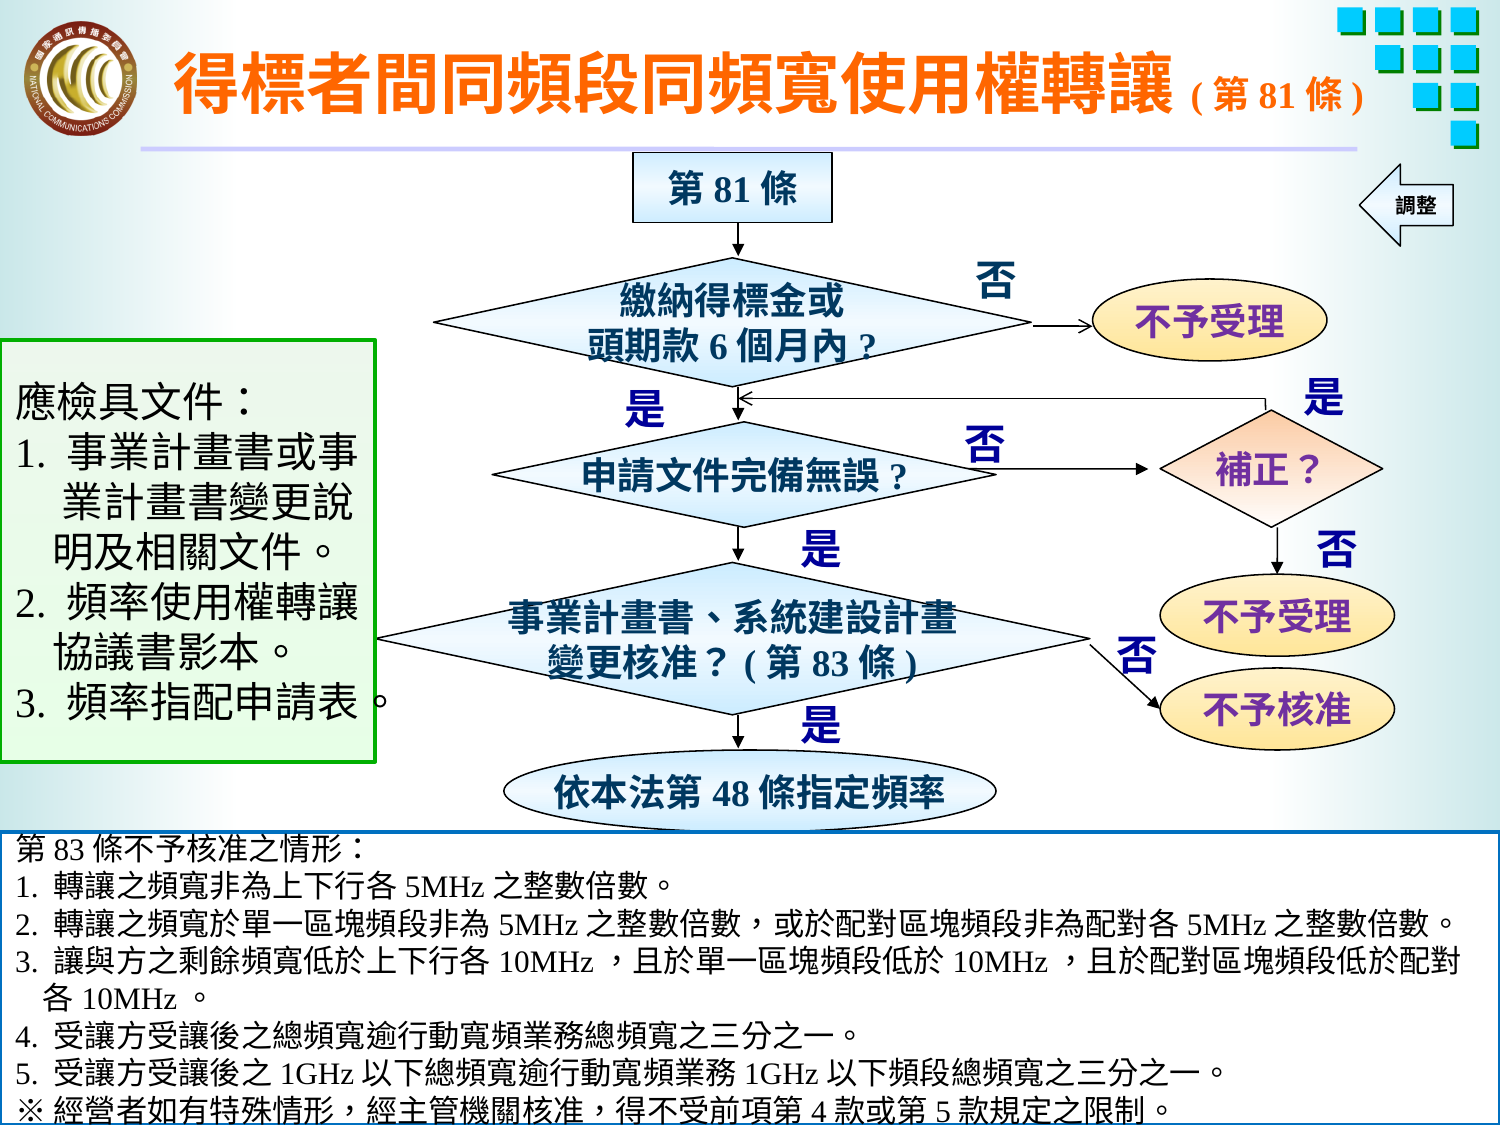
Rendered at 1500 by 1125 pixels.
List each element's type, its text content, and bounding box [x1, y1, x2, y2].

text_box 補正？ [1160, 410, 1383, 528]
text_box 否 [949, 419, 1022, 467]
text_box 否 [1301, 515, 1373, 581]
text_box 調整 [1359, 164, 1454, 247]
text_box 應檢具文件： 1. 事業計畫書或事 業計畫書變更說 明及相關文件。 2. 頻率使用權轉讓 協議書影本。 3. 頻率指配申請表。 [0, 338, 377, 764]
text_box 是 [1289, 363, 1360, 429]
text_box 第83條不予核准之情形： 1. 轉讓之頻寬非為上下行各5MHz之整數倍數。 2. 轉讓之頻寬於單一區塊頻段非為5MHz之整數倍數，或於配對區塊頻段非為配對各5MHz之整數倍數。 3. 讓與方之剩餘頻寬低於上下行各10MHz，且於單一區塊頻段低於10MHz，且於配對區塊頻段低於配對 各10MHz。 4. 受讓方受讓後之總頻寬逾行動寬頻業務總頻寬之三分之一。 5. 受讓方受讓後之1GHz以下總頻寬逾行動寬頻業務1GHz以下頻段總頻寬之三分之一。 ※經營者如有特殊情形，經主管機關核准，得不受前項第4款或第5款規定之限制。 [0, 830, 1500, 1125]
text_box 事業計畫書、系統建設計畫 變更核准？(第83條) [377, 562, 1090, 715]
text_box 第81條 [632, 152, 832, 223]
text_box 否 [960, 246, 1020, 311]
text_box 依本法第48條指定頻率 [503, 750, 997, 830]
text_box 不予受理 [1160, 574, 1395, 657]
text_box 不予受理 [1092, 278, 1327, 361]
text_box 是 [785, 515, 856, 581]
title 得標者間同頻段同頻寬使用權轉讓(第81條) [142, 18, 1395, 145]
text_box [737, 398, 1266, 411]
text_box 是 [785, 691, 858, 757]
text_box 否 [1101, 621, 1174, 686]
text_box 是 [609, 375, 682, 440]
text_box 不予核准 [1161, 667, 1395, 751]
picture [24, 21, 137, 136]
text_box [1089, 644, 1161, 710]
text_box 繳納得標金或 頭期款6個月內? [433, 257, 1032, 387]
text_box 申請文件完備無誤? [492, 421, 980, 528]
